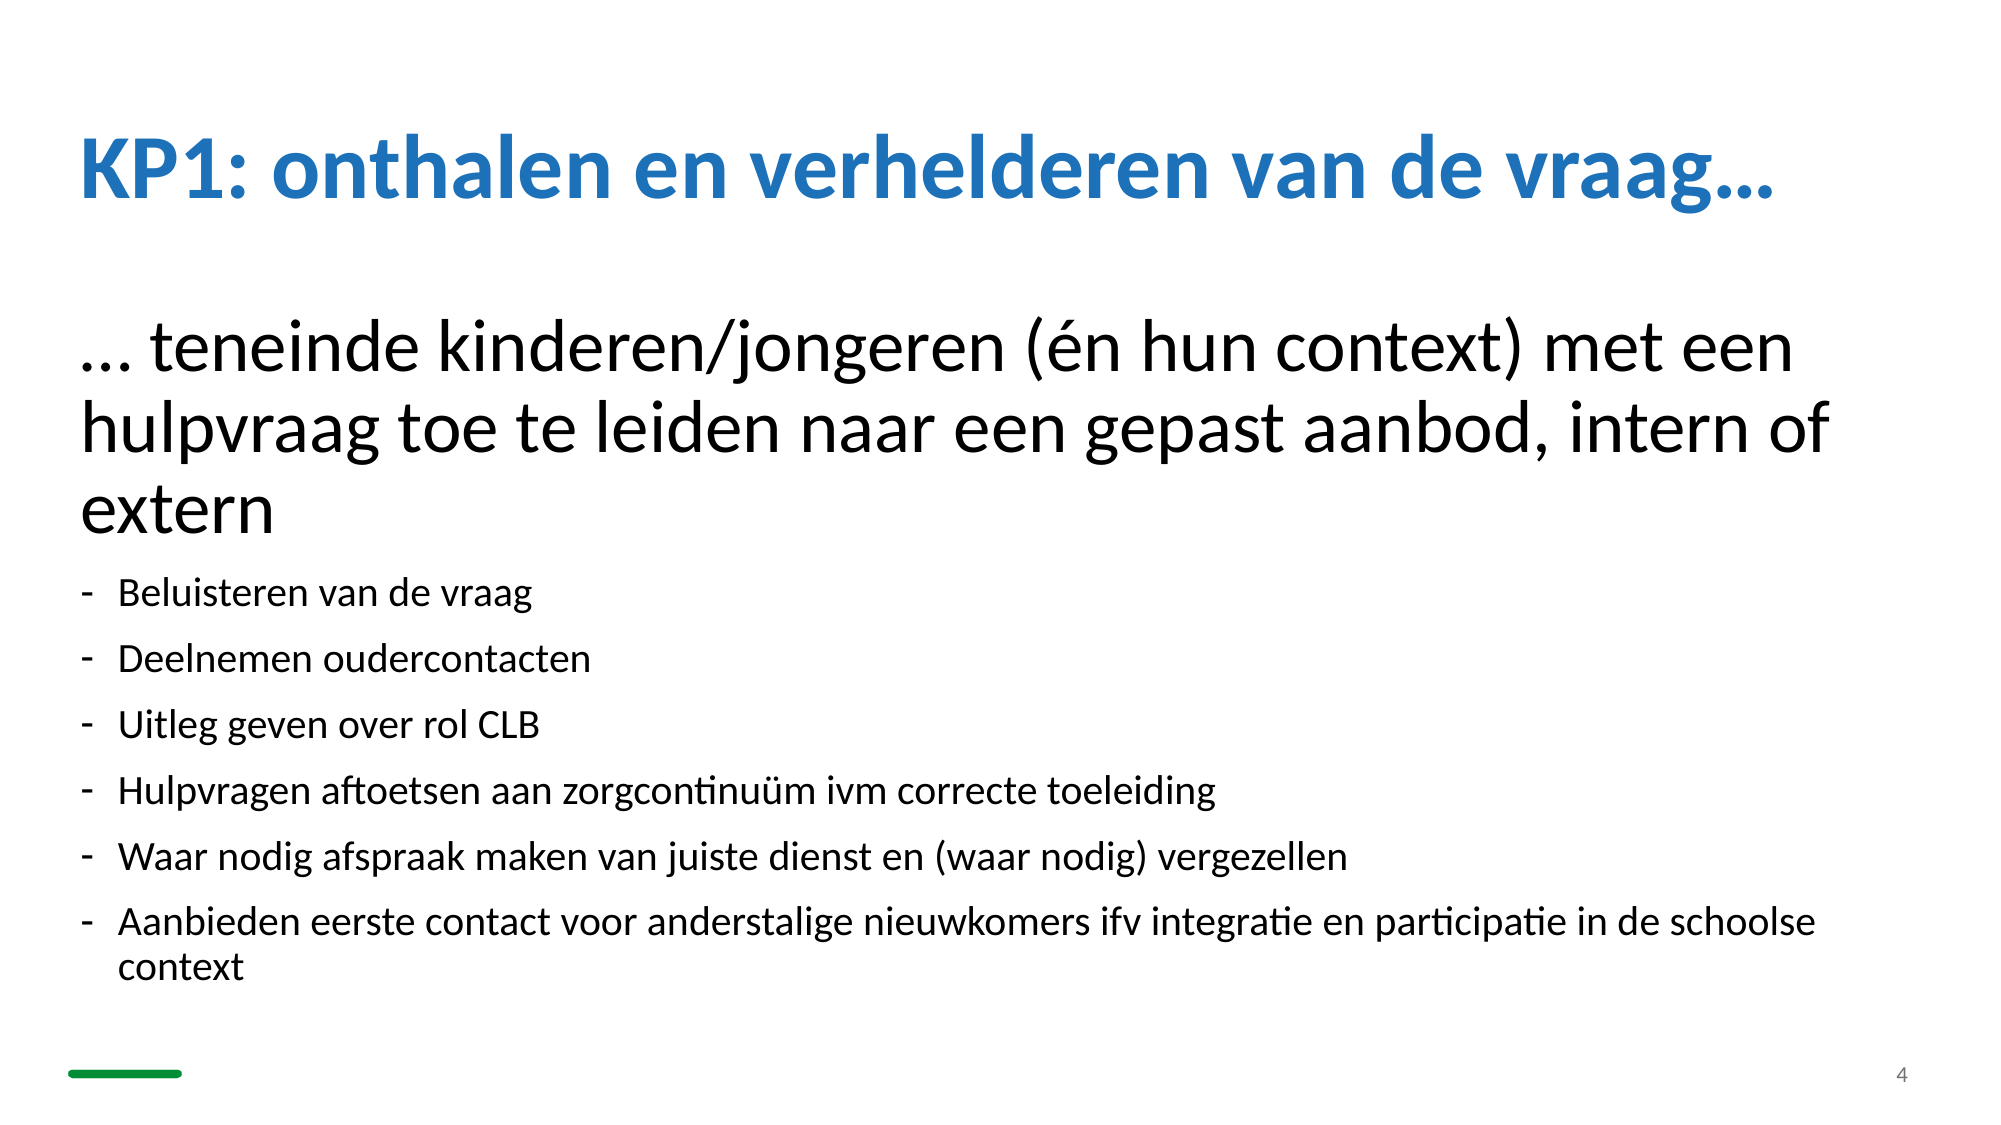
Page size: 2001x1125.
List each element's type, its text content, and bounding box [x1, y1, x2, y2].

slide_number 4 [1473, 1043, 1923, 1104]
picture [65, 1065, 184, 1082]
list … teneinde kinderen/jongeren (én hun context) met een hulpvraag toe te leiden naar een gepast aanbod, intern of extern Beluisteren van de vraag Deelnemen oudercontacten Uitleg geven over rol CLB Hulpvragen aftoetsen aan zorgcontinuüm ivm correcte toeleiding Waar nodig afspraak maken van juiste dienst en (waar nodig) vergezellen Aanbieden eerste contact voor anderstalige nieuwkomers ifv integratie en participatie in de schoolse context [65, 299, 1923, 1014]
title KP1: onthalen en verhelderen van de vraag… [65, 59, 1923, 278]
